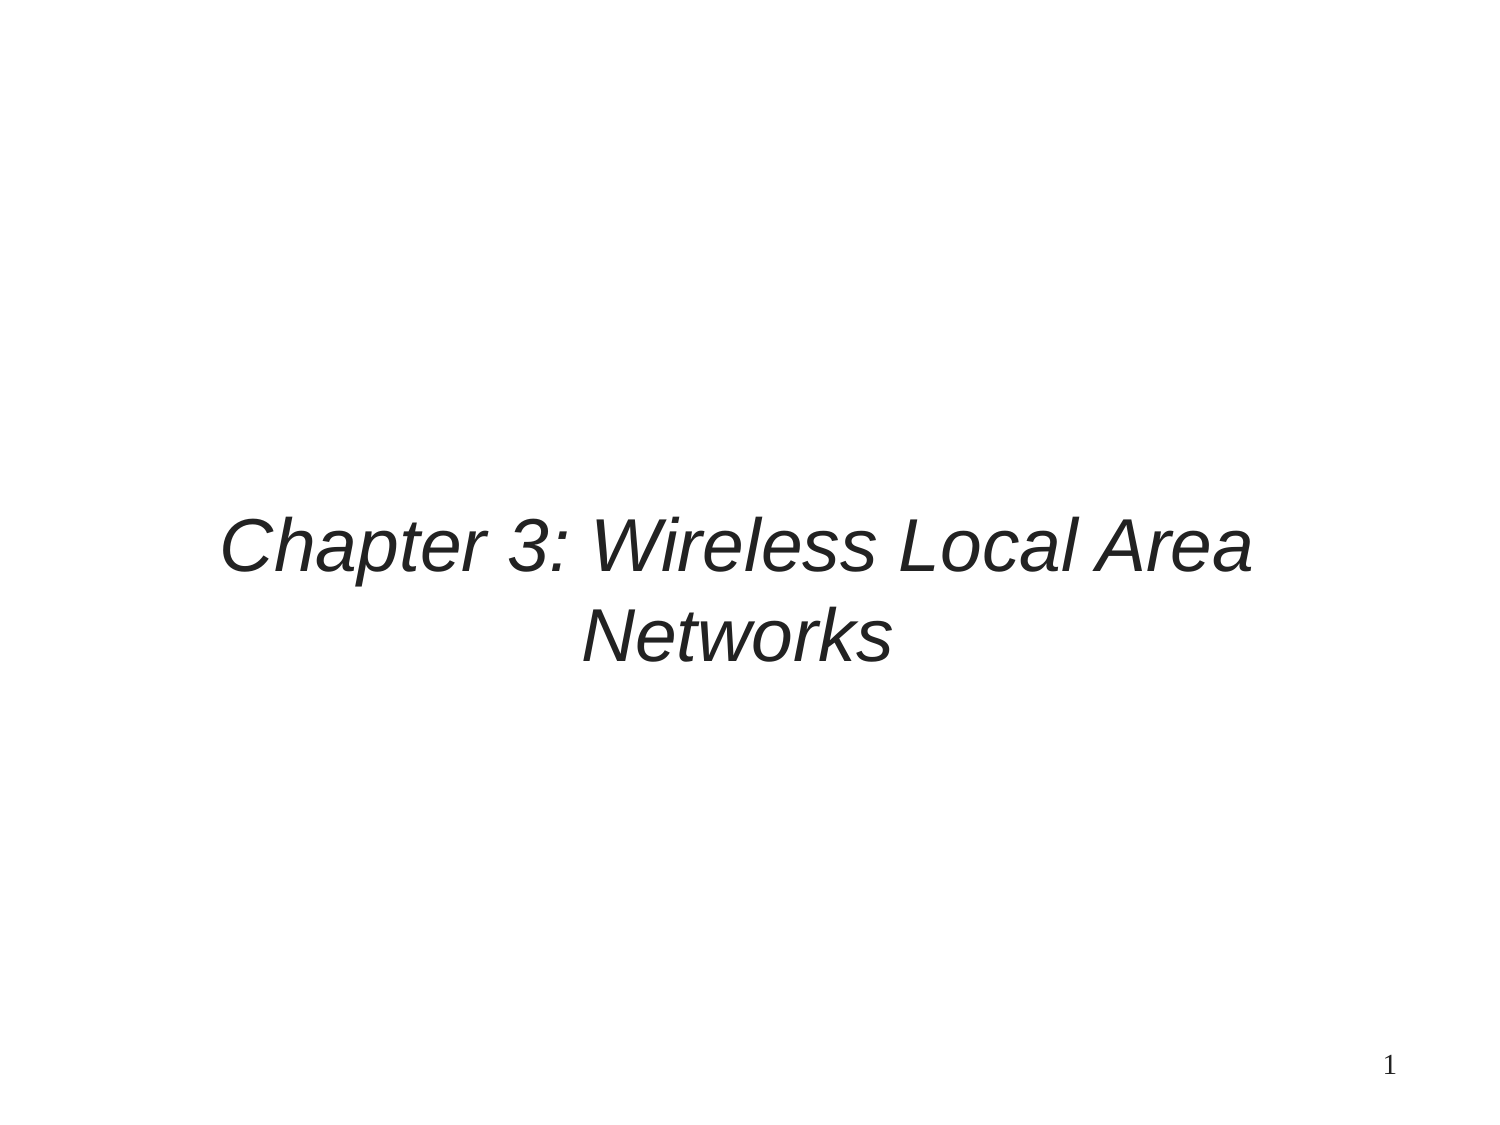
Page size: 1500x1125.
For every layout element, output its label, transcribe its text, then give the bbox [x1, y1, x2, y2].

title Chapter 3: Wireless Local Area Networks [75, 537, 1400, 725]
slide_number 1 [1074, 1037, 1413, 1100]
